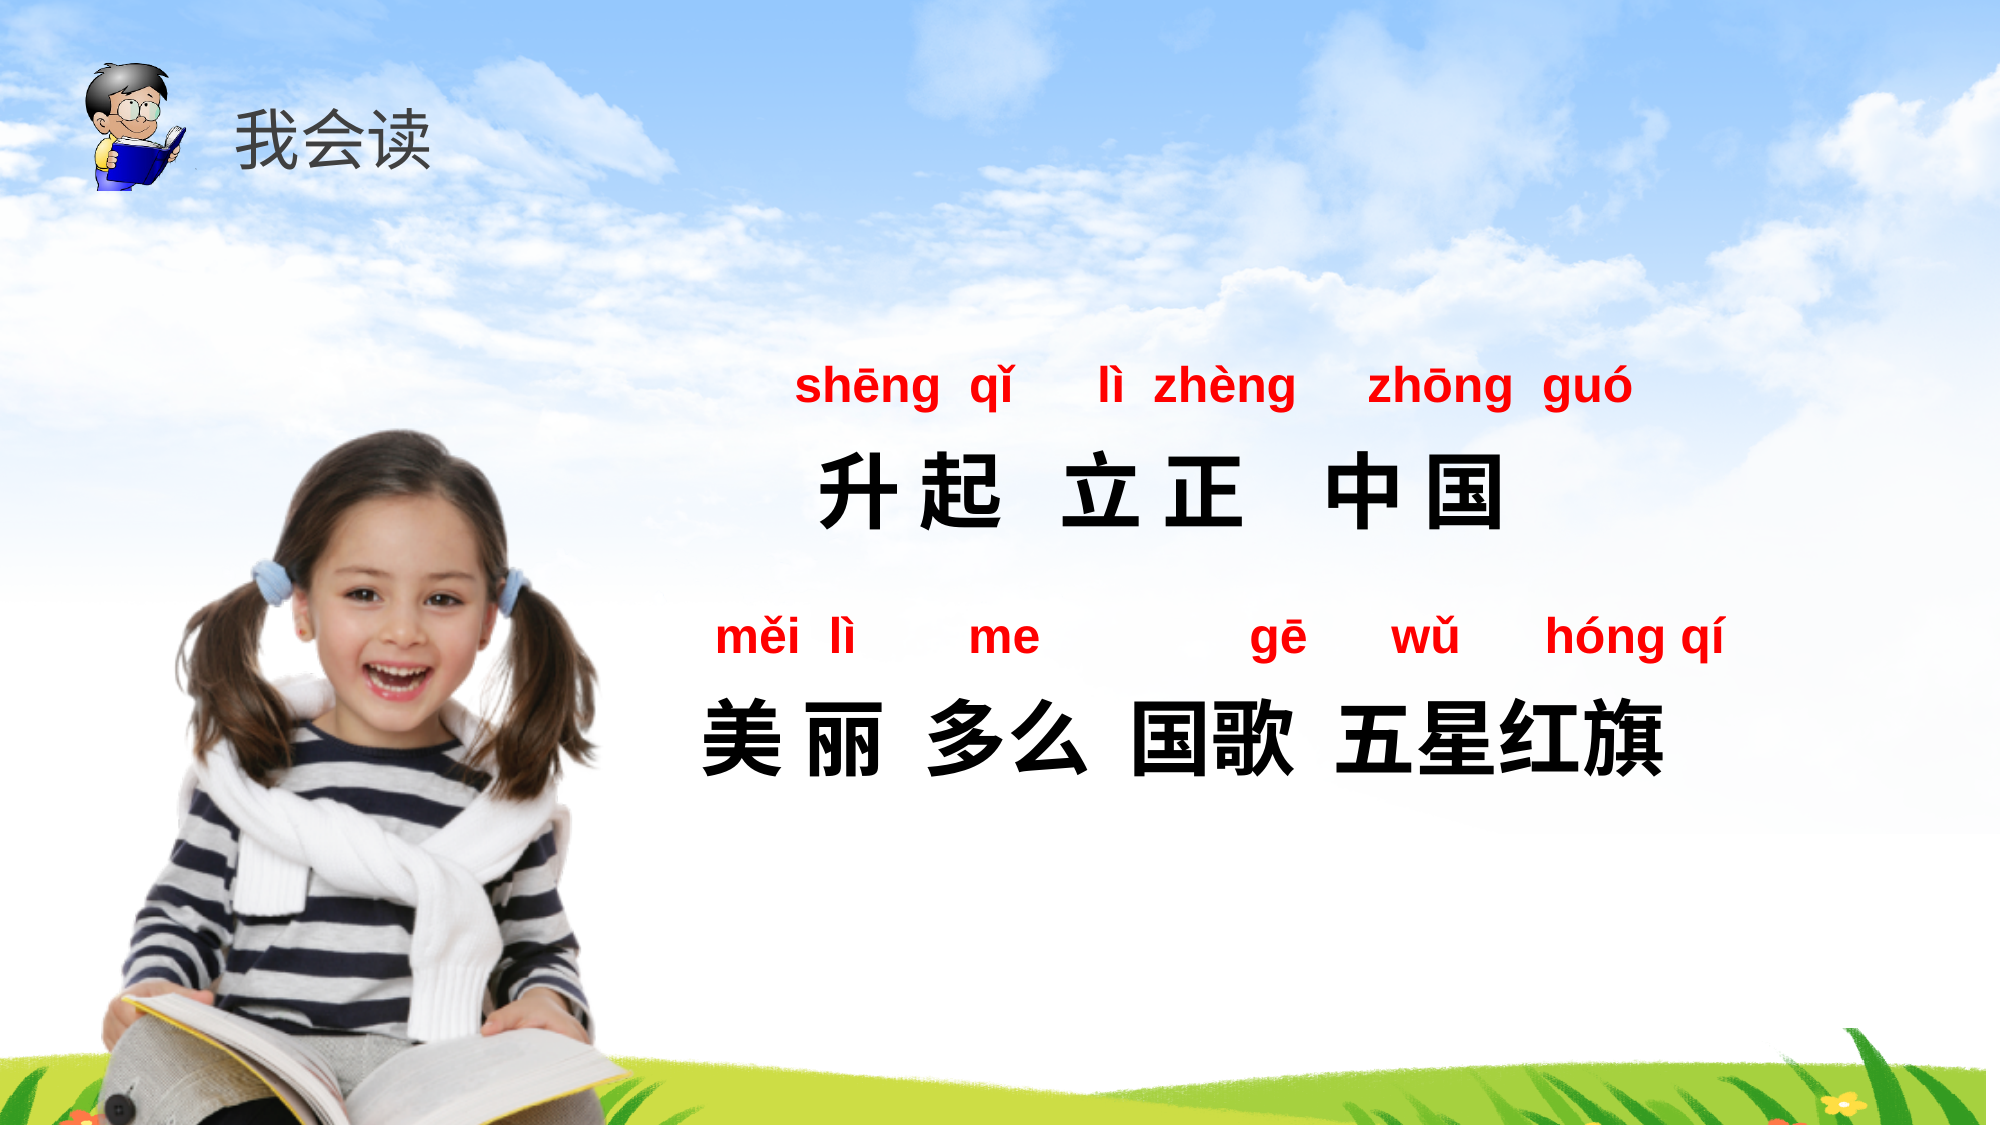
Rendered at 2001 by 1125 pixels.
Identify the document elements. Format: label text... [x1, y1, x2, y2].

text_box 升 起 立 正 中 国 [803, 432, 2000, 547]
text_box měi lì me ɡē wǔ hónɡ qí [685, 596, 1970, 671]
text_box shēnɡ qǐ lì zhènɡ zhōnɡ ɡuó [779, 344, 2000, 420]
text_box 美 丽 多么 国歌 五星红旗 [685, 678, 1978, 794]
picture [0, 0, 2001, 1125]
text_box 我会读 [218, 90, 896, 186]
